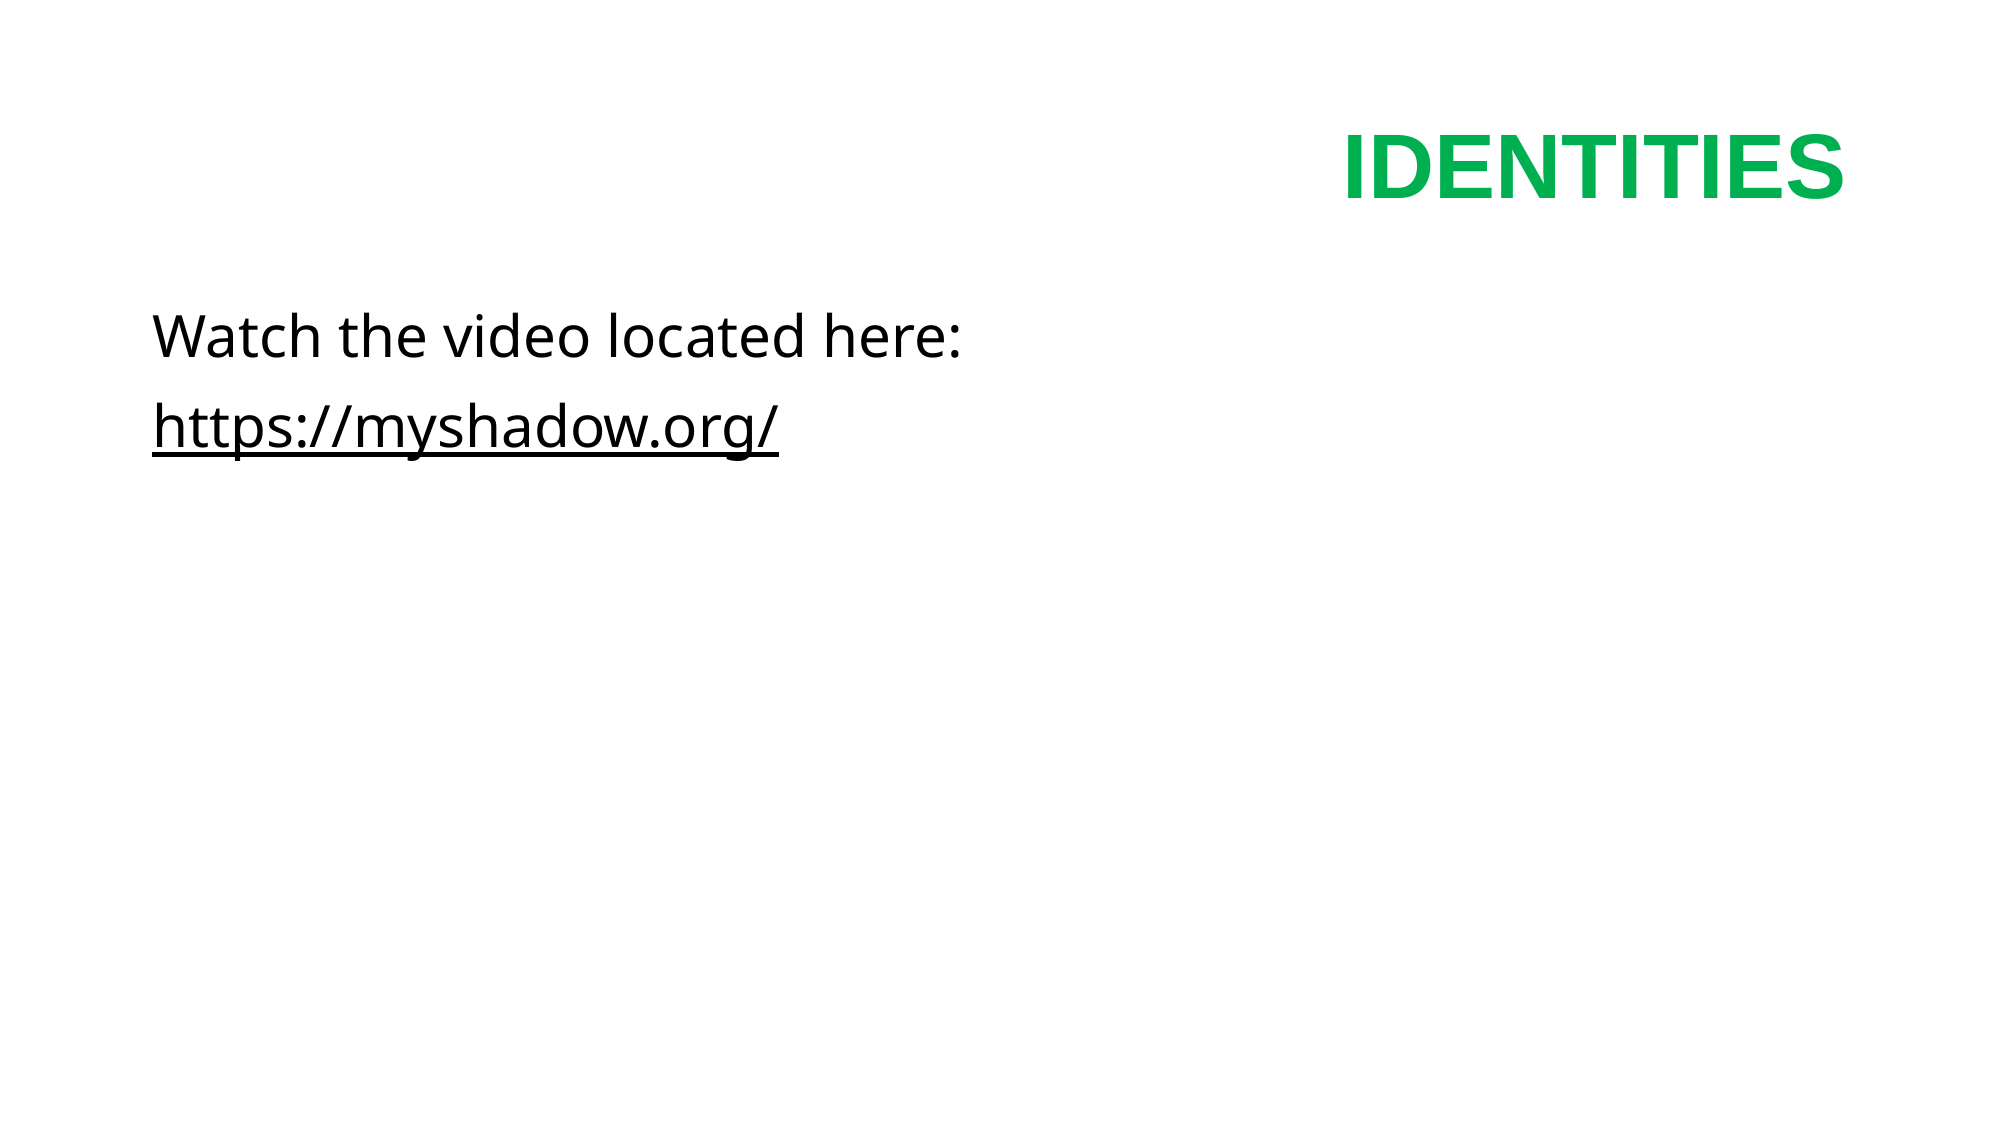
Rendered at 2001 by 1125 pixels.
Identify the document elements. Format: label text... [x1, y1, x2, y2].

list Watch the video located here: https://myshadow.org/ [137, 299, 1863, 1014]
title identities [137, 59, 1863, 278]
